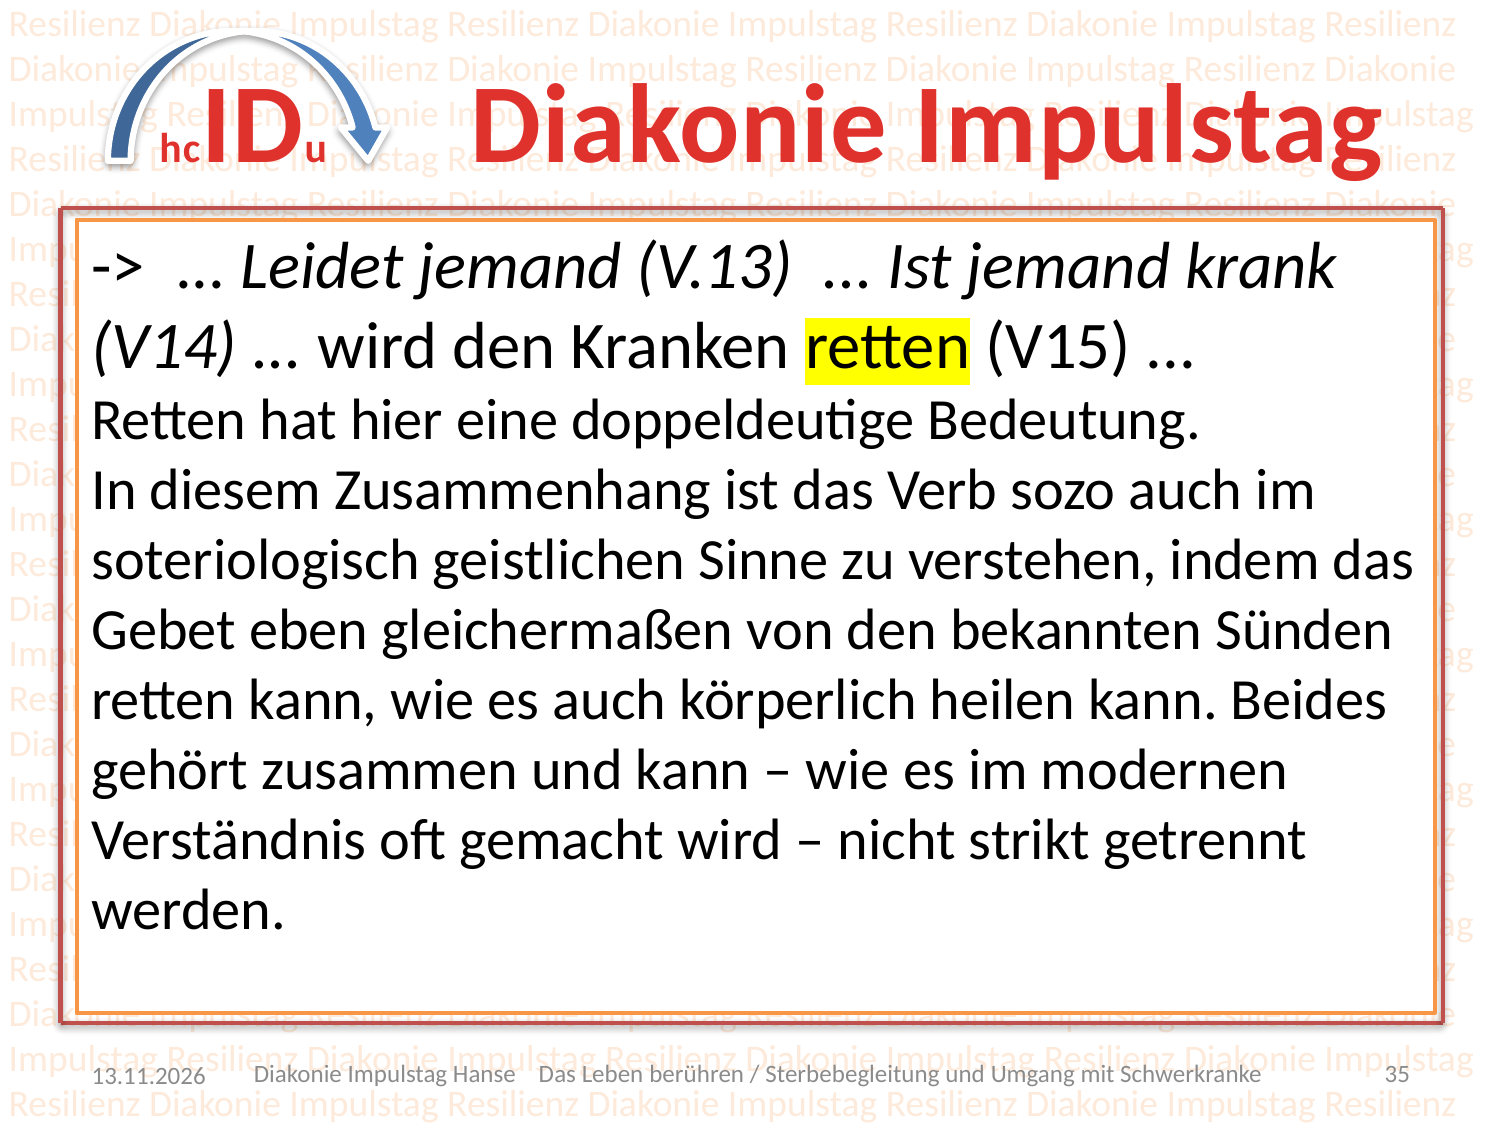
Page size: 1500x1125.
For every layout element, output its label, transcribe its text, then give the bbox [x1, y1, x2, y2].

footer Diakonie Impulstag Hanse Das Leben berühren / Sterbebegleitung und Umgang mit Schwerkranke [230, 1042, 1294, 1103]
text_box -> ... Leidet jemand (V.13) ... Ist jemand krank (V14) ... wird den Kranken retten (V15) ... Retten hat hier eine doppeldeutige Bedeutung. In diesem Zusammenhang ist das Verb sozo auch im soteriologisch geistlichen Sinne zu verstehen, indem das Gebet eben gleichermaßen von den bekannten Sünden retten kann, wie es auch körperlich heilen kann. Beides gehört zusammen und kann – wie es im modernen Verständnis oft gemacht wird – nicht strikt getrennt werden. [75, 218, 1437, 1015]
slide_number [76, 1044, 232, 1105]
slide_number 34 [1294, 1042, 1425, 1103]
list Jakobus 5 15 Und das Gebet des Glaubens wird den Kranken retten. Viel vermag eines Gerechten Gebet in seiner Wirkung. 17 Elia war ein Mensch von gleichen Gemüts-bewegungen wie wir; und er betete inständig, daß es nicht regnen möge, und es regnete nicht auf der Erde drei Jahre und sechs Monate. [100, 1015, 1425, 1044]
